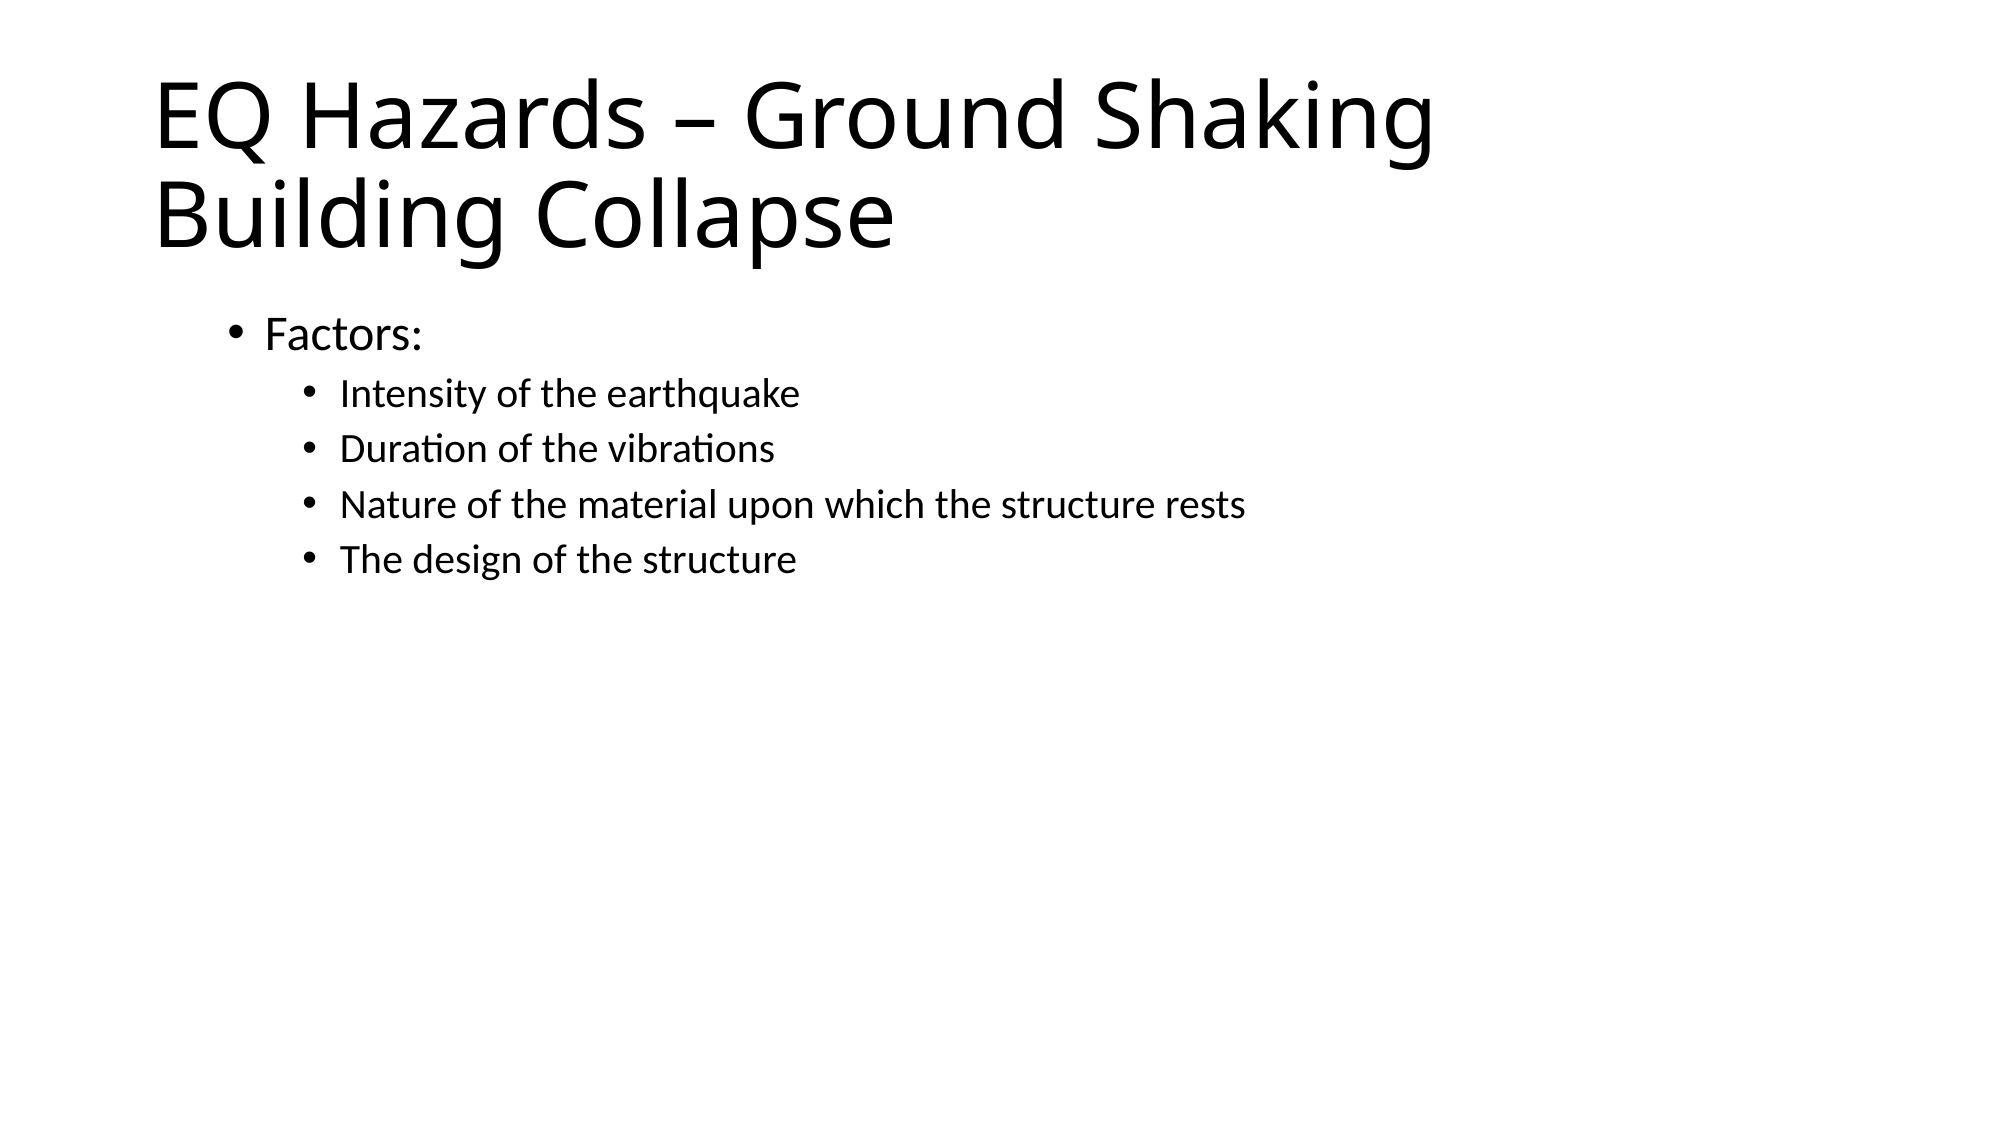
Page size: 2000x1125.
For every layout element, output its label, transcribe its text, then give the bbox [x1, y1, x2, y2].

title EQ Hazards – Ground Shaking Building Collapse [137, 59, 1862, 278]
list Factors: Intensity of the earthquake Duration of the vibrations Nature of the material upon which the structure rests The design of the structure [137, 299, 1862, 1014]
